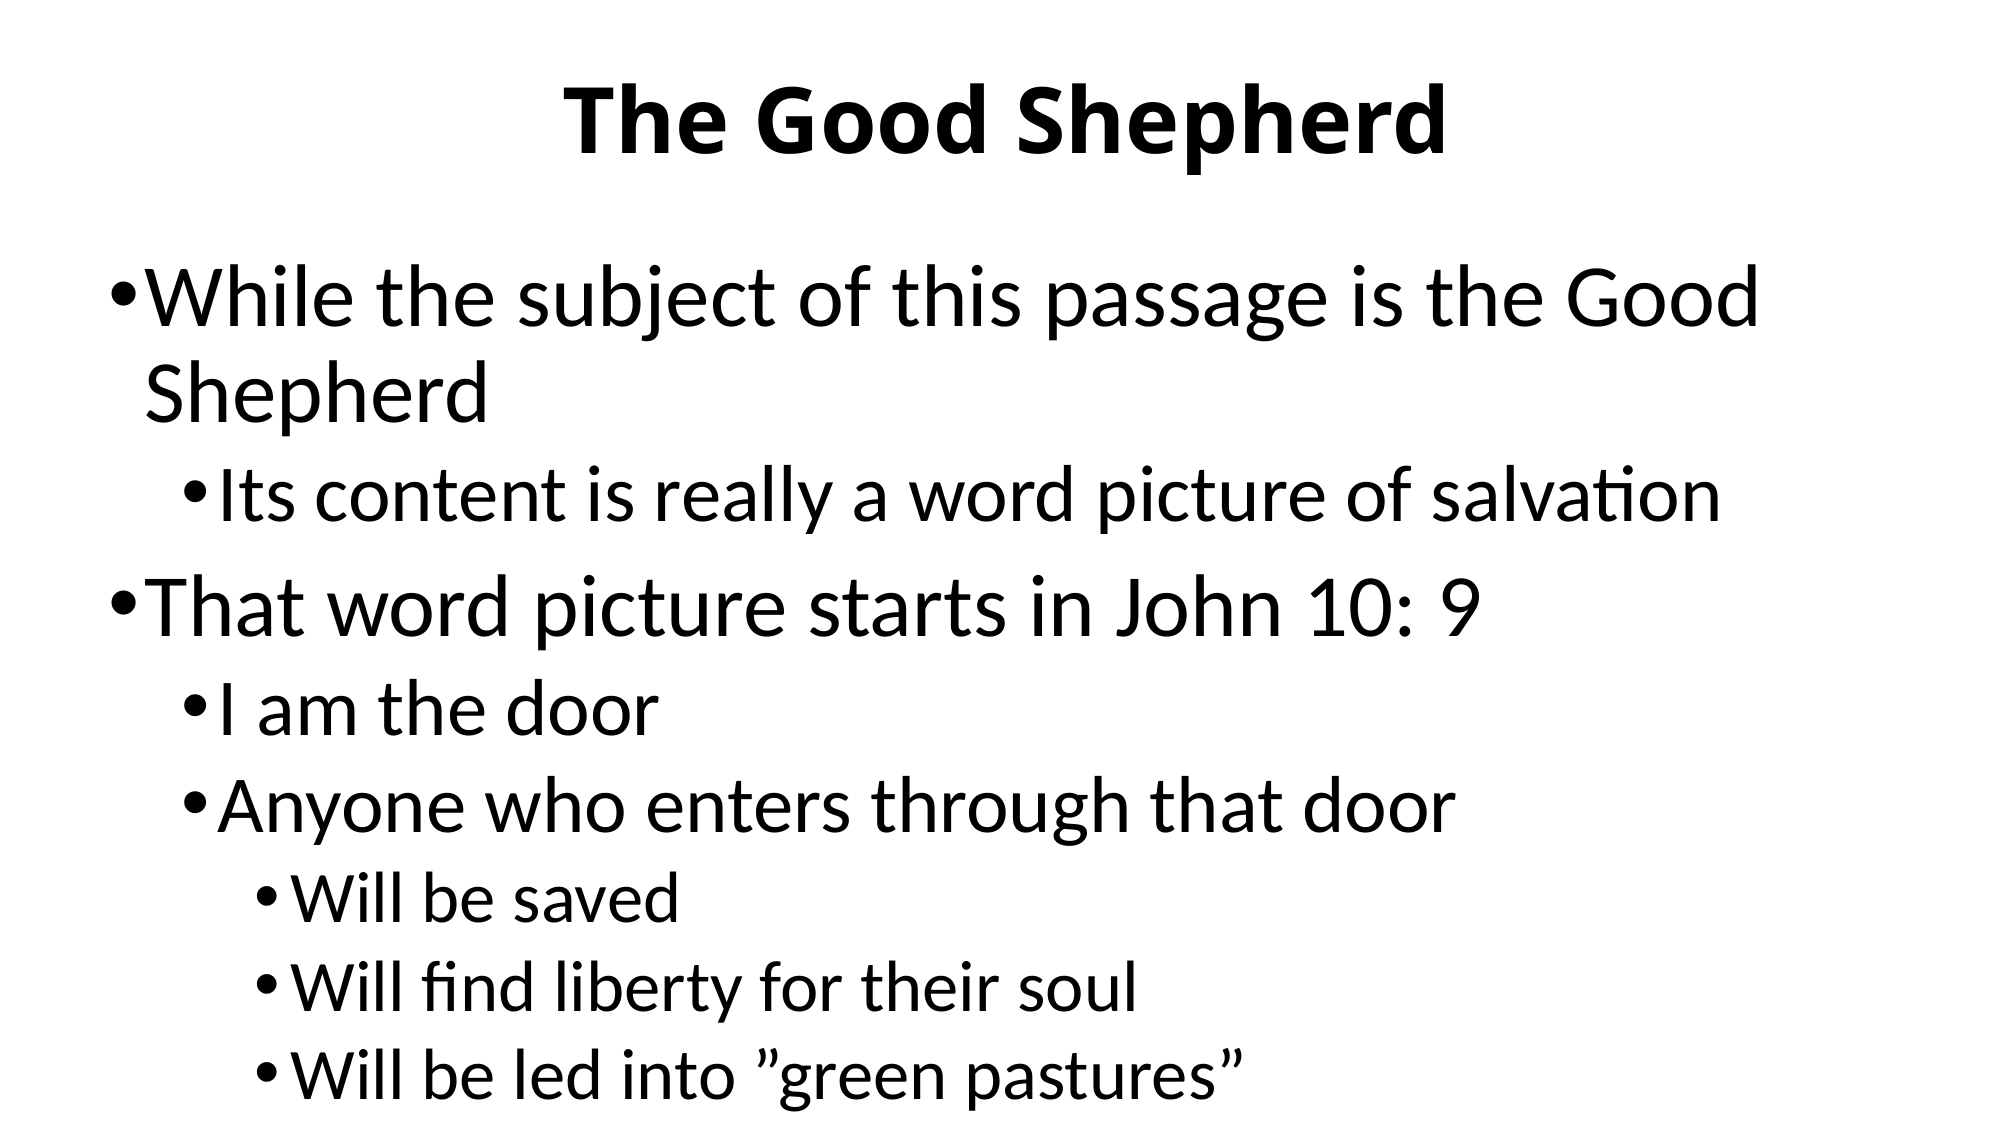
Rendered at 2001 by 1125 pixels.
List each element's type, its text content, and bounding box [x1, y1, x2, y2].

list While the subject of this passage is the Good Shepherd Its content is really a word picture of salvation That word picture starts in John 10: 9 I am the door Anyone who enters through that door Will be saved Will find liberty for their soul Will be led into ”green pastures” [93, 242, 1920, 1125]
title The Good Shepherd [93, 41, 1920, 207]
